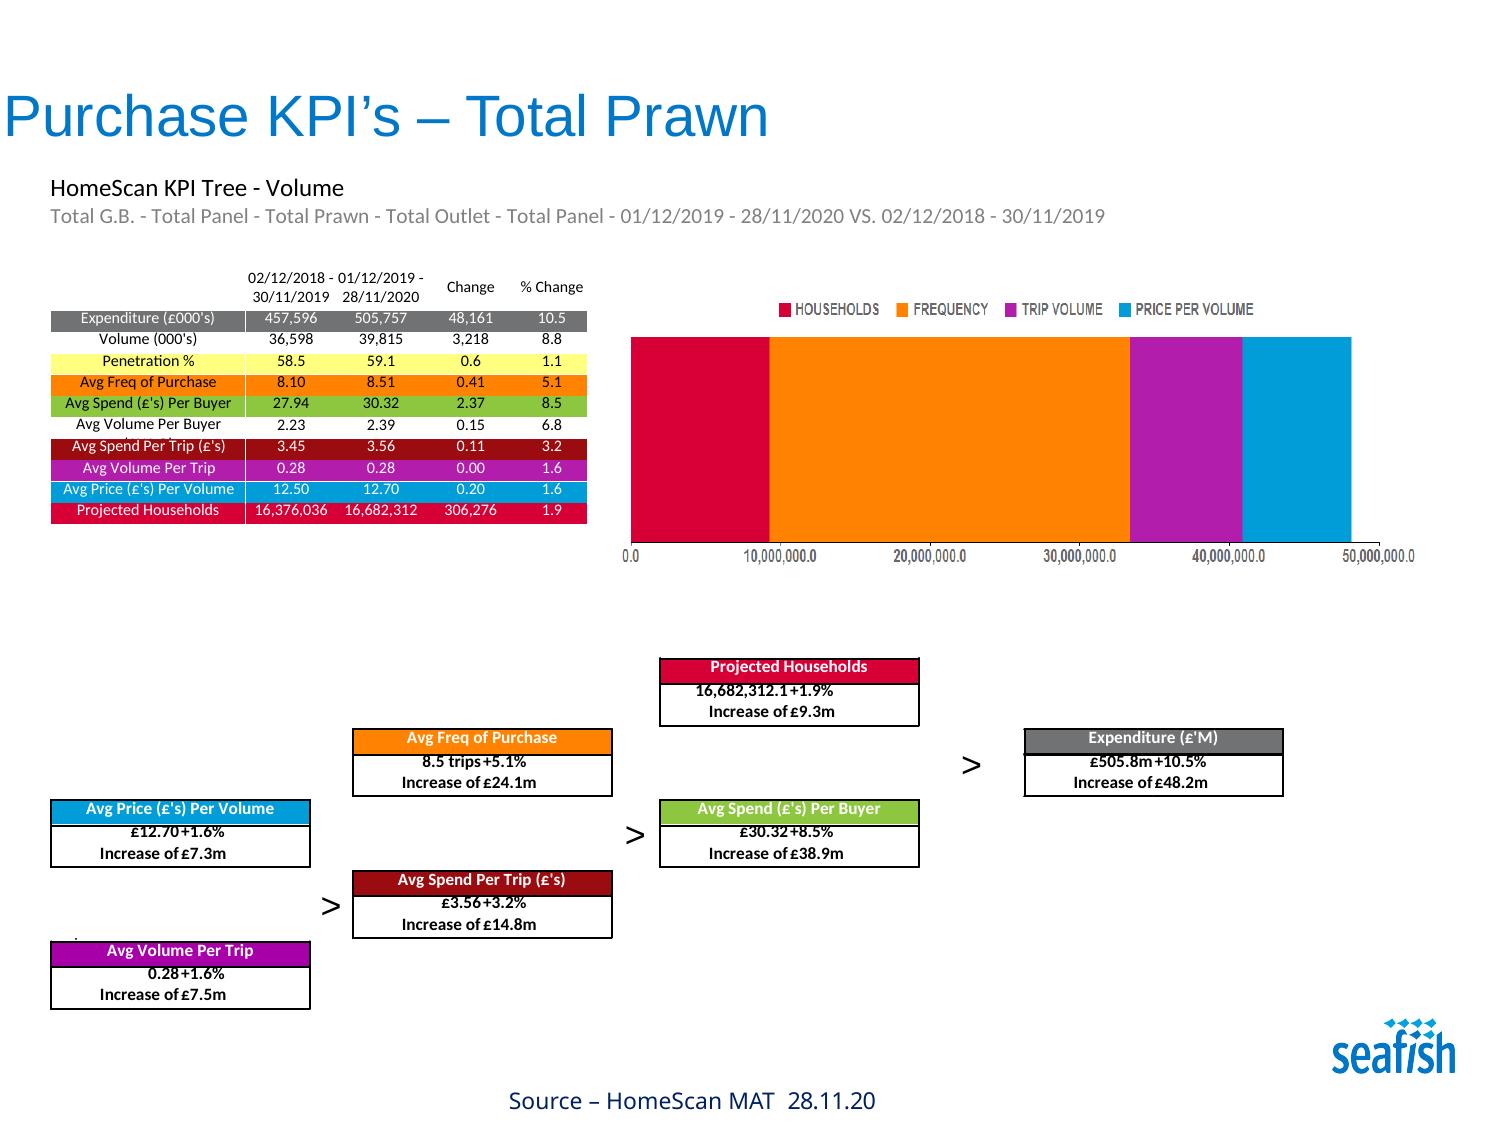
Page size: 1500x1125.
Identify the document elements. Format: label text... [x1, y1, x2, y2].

text_box Source – HomeScan MAT [349, 1073, 799, 1123]
picture [782, 1082, 1048, 1119]
picture [0, 126, 1500, 1074]
text_box Purchase KPI’s – Total Prawn [3, 78, 1500, 126]
